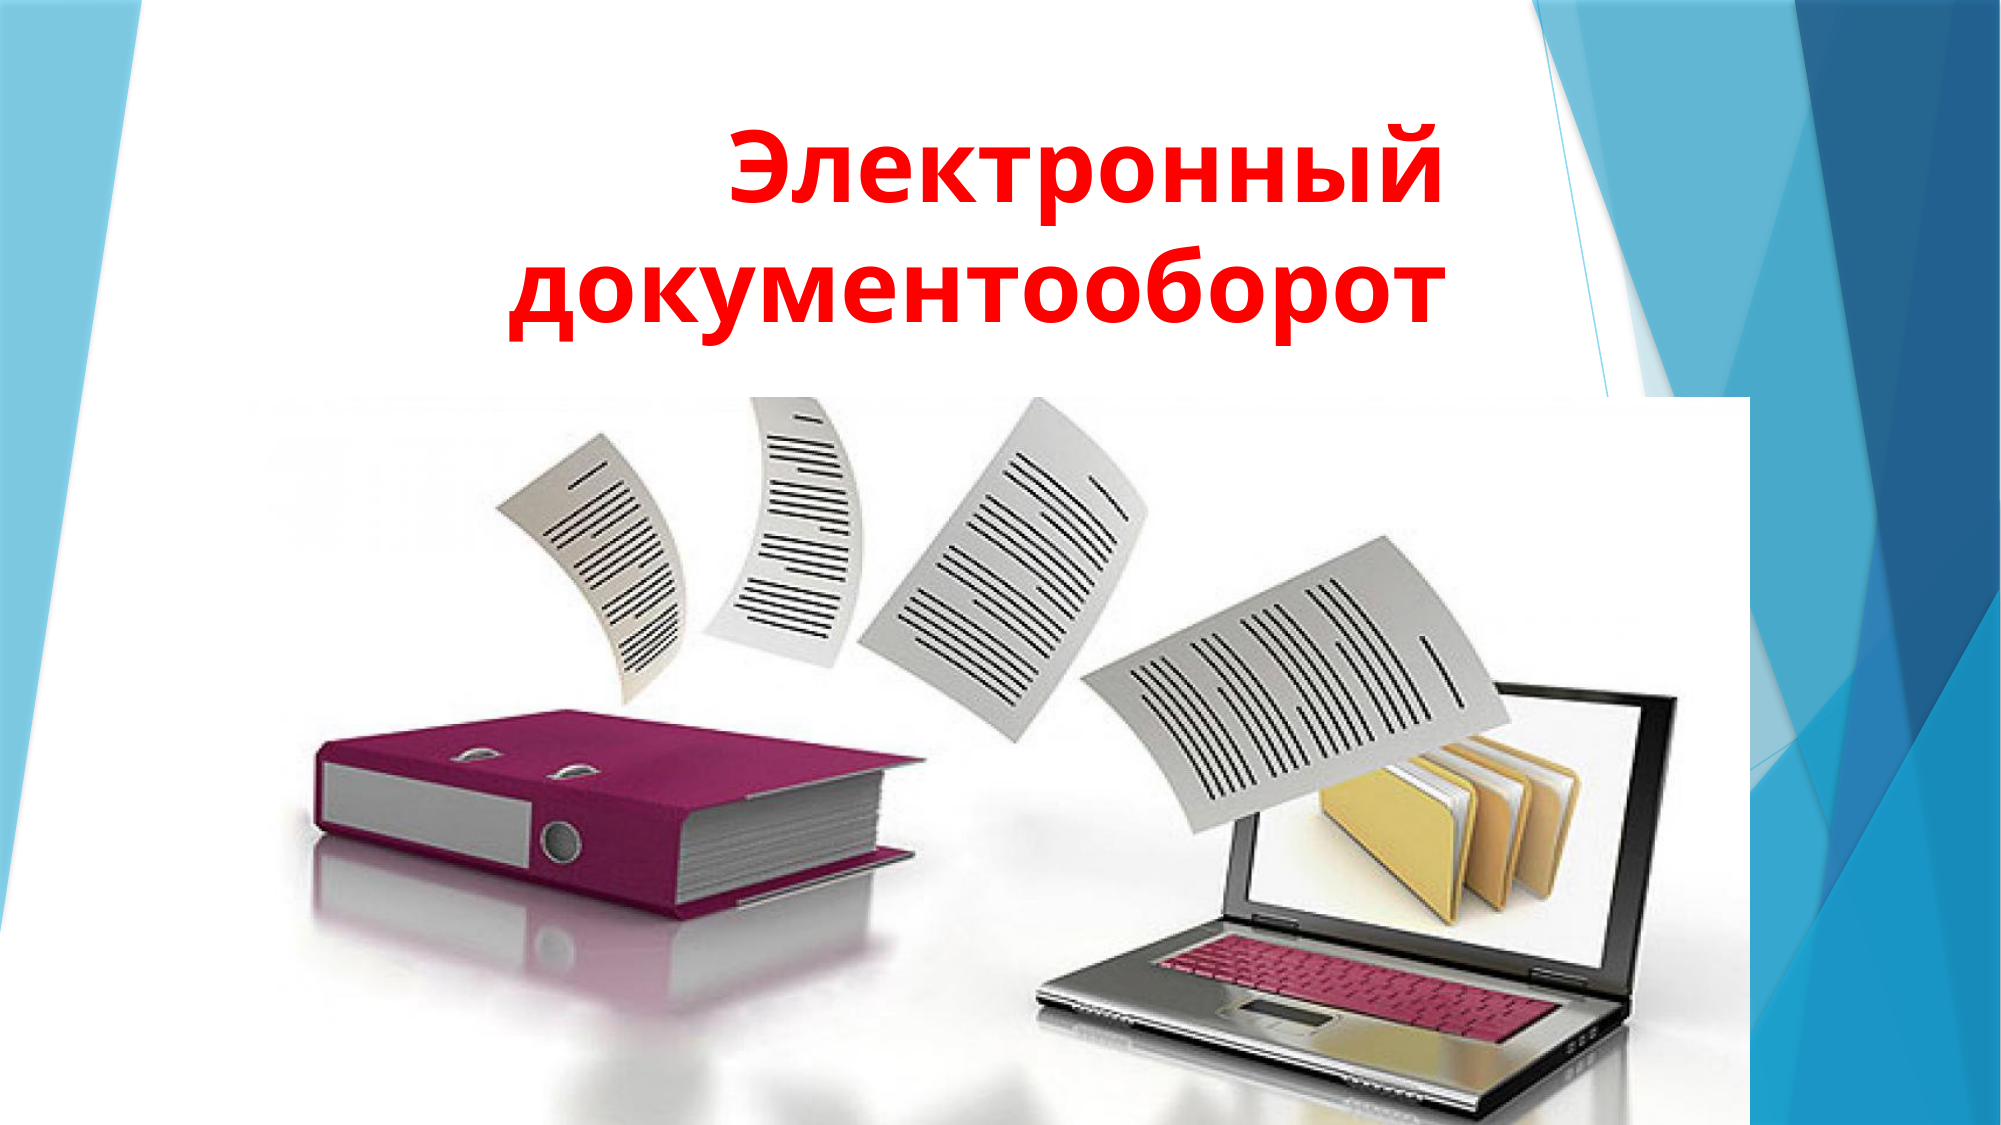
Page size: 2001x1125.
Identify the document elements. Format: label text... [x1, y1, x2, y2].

title Электронный документооборот [181, 42, 1464, 351]
picture [249, 396, 1751, 1125]
